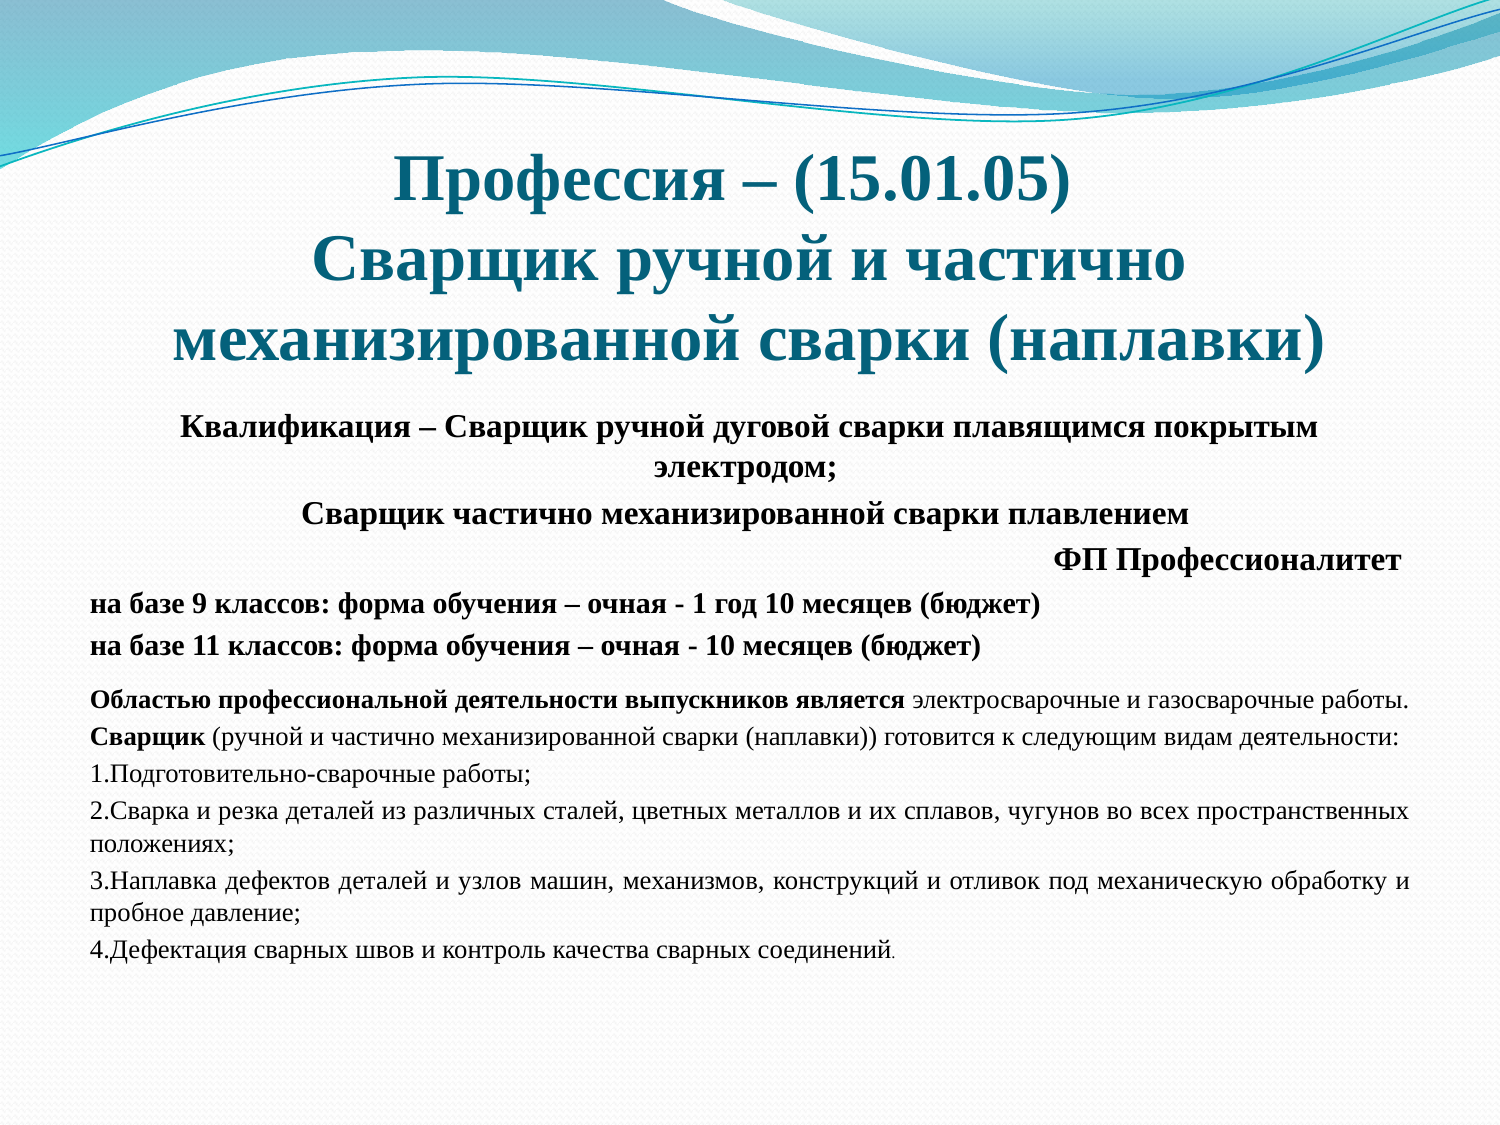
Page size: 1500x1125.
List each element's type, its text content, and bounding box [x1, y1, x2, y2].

title Профессия – (15.01.05) Сварщик ручной и частично механизированной сварки (наплавки) [75, 115, 1425, 374]
list Квалификация – Сварщик ручной дуговой сварки плавящимся покрытым электродом; Сварщик частично механизированной сварки плавлением ФП Профессионалитет на базе 9 классов: форма обучения – очная - 1 год 10 месяцев (бюджет) на базе 11 классов: форма обучения – очная - 10 месяцев (бюджет) Областью профессиональной деятельности выпускников является электросварочные и газосварочные работы. Сварщик (ручной и частично механизированной сварки (наплавки)) готовится к следующим видам деятельности: 1.Подготовительно-сварочные работы; 2.Сварка и резка деталей из различных сталей, цветных металлов и их сплавов, чугунов во всех пространственных положениях; 3.Наплавка дефектов деталей и узлов машин, механизмов, конструкций и отливок под механическую обработку и пробное давление; 4.Дефектация сварных швов и контроль качества сварных соединений. [75, 397, 1425, 1026]
